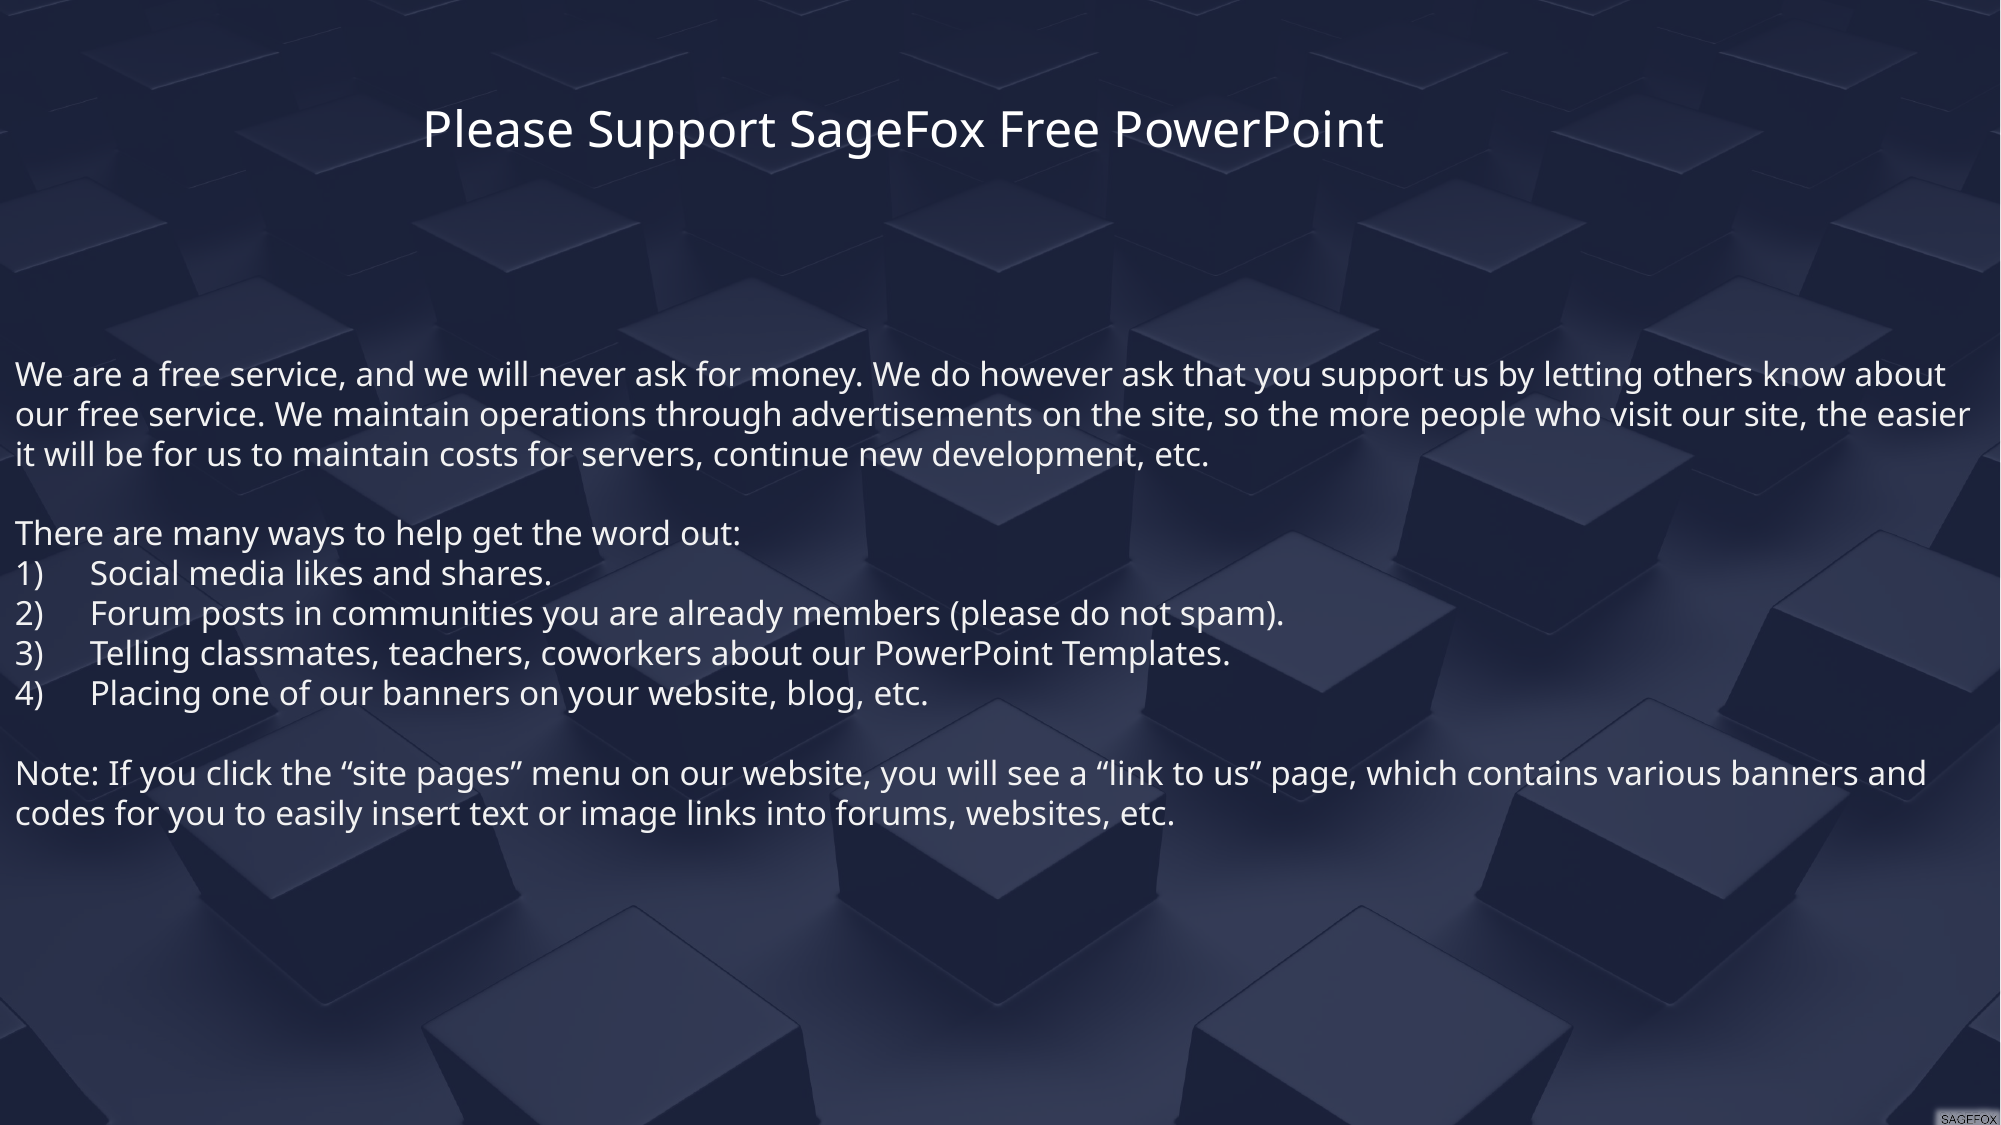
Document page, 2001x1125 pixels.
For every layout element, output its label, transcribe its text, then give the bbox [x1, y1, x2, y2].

title Please Support SageFox Free PowerPoint [363, 72, 1444, 190]
picture [1938, 1114, 1999, 1125]
text_box We are a free service, and we will never ask for money. We do however ask that you support us by letting others know about our free service. We maintain operations through advertisements on the site, so the more people who visit our site, the easier it will be for us to maintain costs for servers, continue new development, etc. There are many ways to help get the word out: Social media likes and shares. Forum posts in communities you are already members (please do not spam). Telling classmates, teachers, coworkers about our PowerPoint Templates. Placing one of our banners on your website, blog, etc. Note: If you click the “site pages” menu on our website, you will see a “link to us” page, which contains various banners and codes for you to easily insert text or image links into forums, websites, etc. [0, 0, 2000, 1125]
